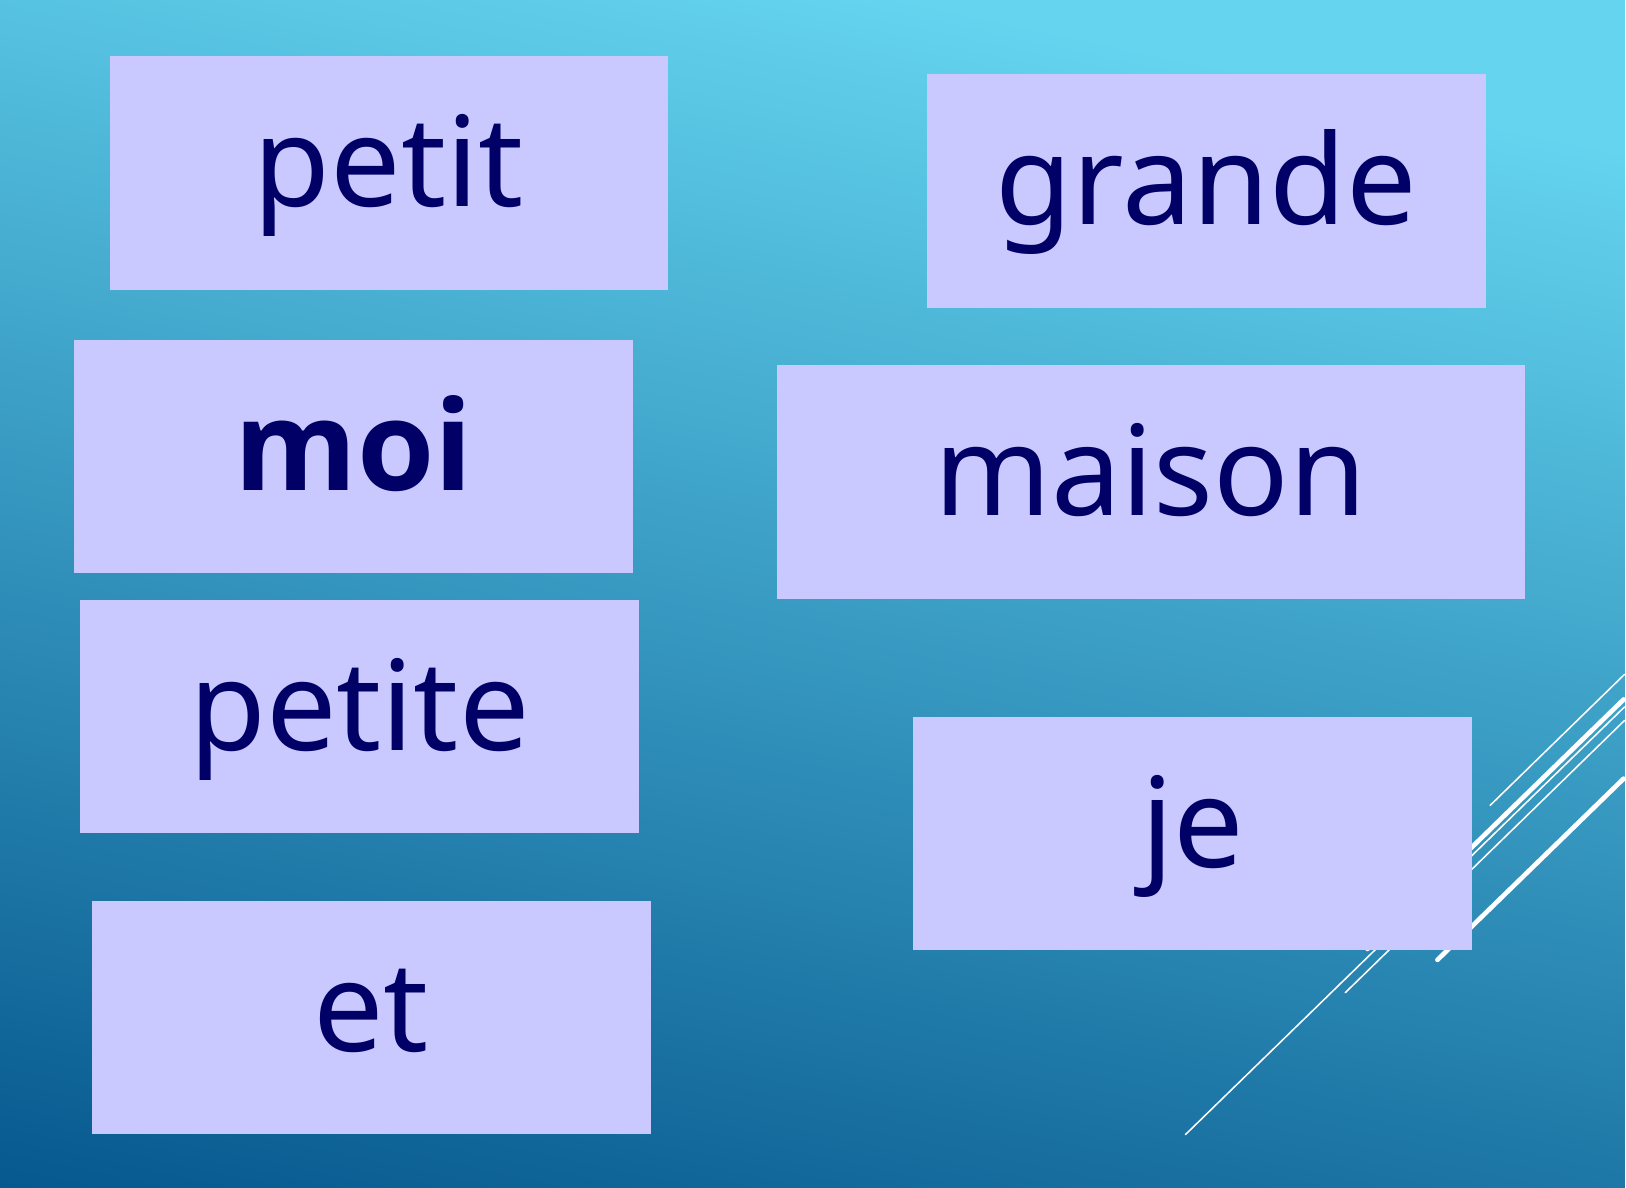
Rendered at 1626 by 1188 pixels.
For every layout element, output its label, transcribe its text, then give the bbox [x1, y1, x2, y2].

text_box maison [777, 365, 1525, 599]
text_box je [912, 716, 1472, 951]
text_box grande [927, 73, 1486, 308]
text_box petit [109, 56, 669, 290]
text_box petite [80, 599, 639, 834]
text_box et [91, 900, 651, 1135]
text_box moi [74, 339, 633, 574]
